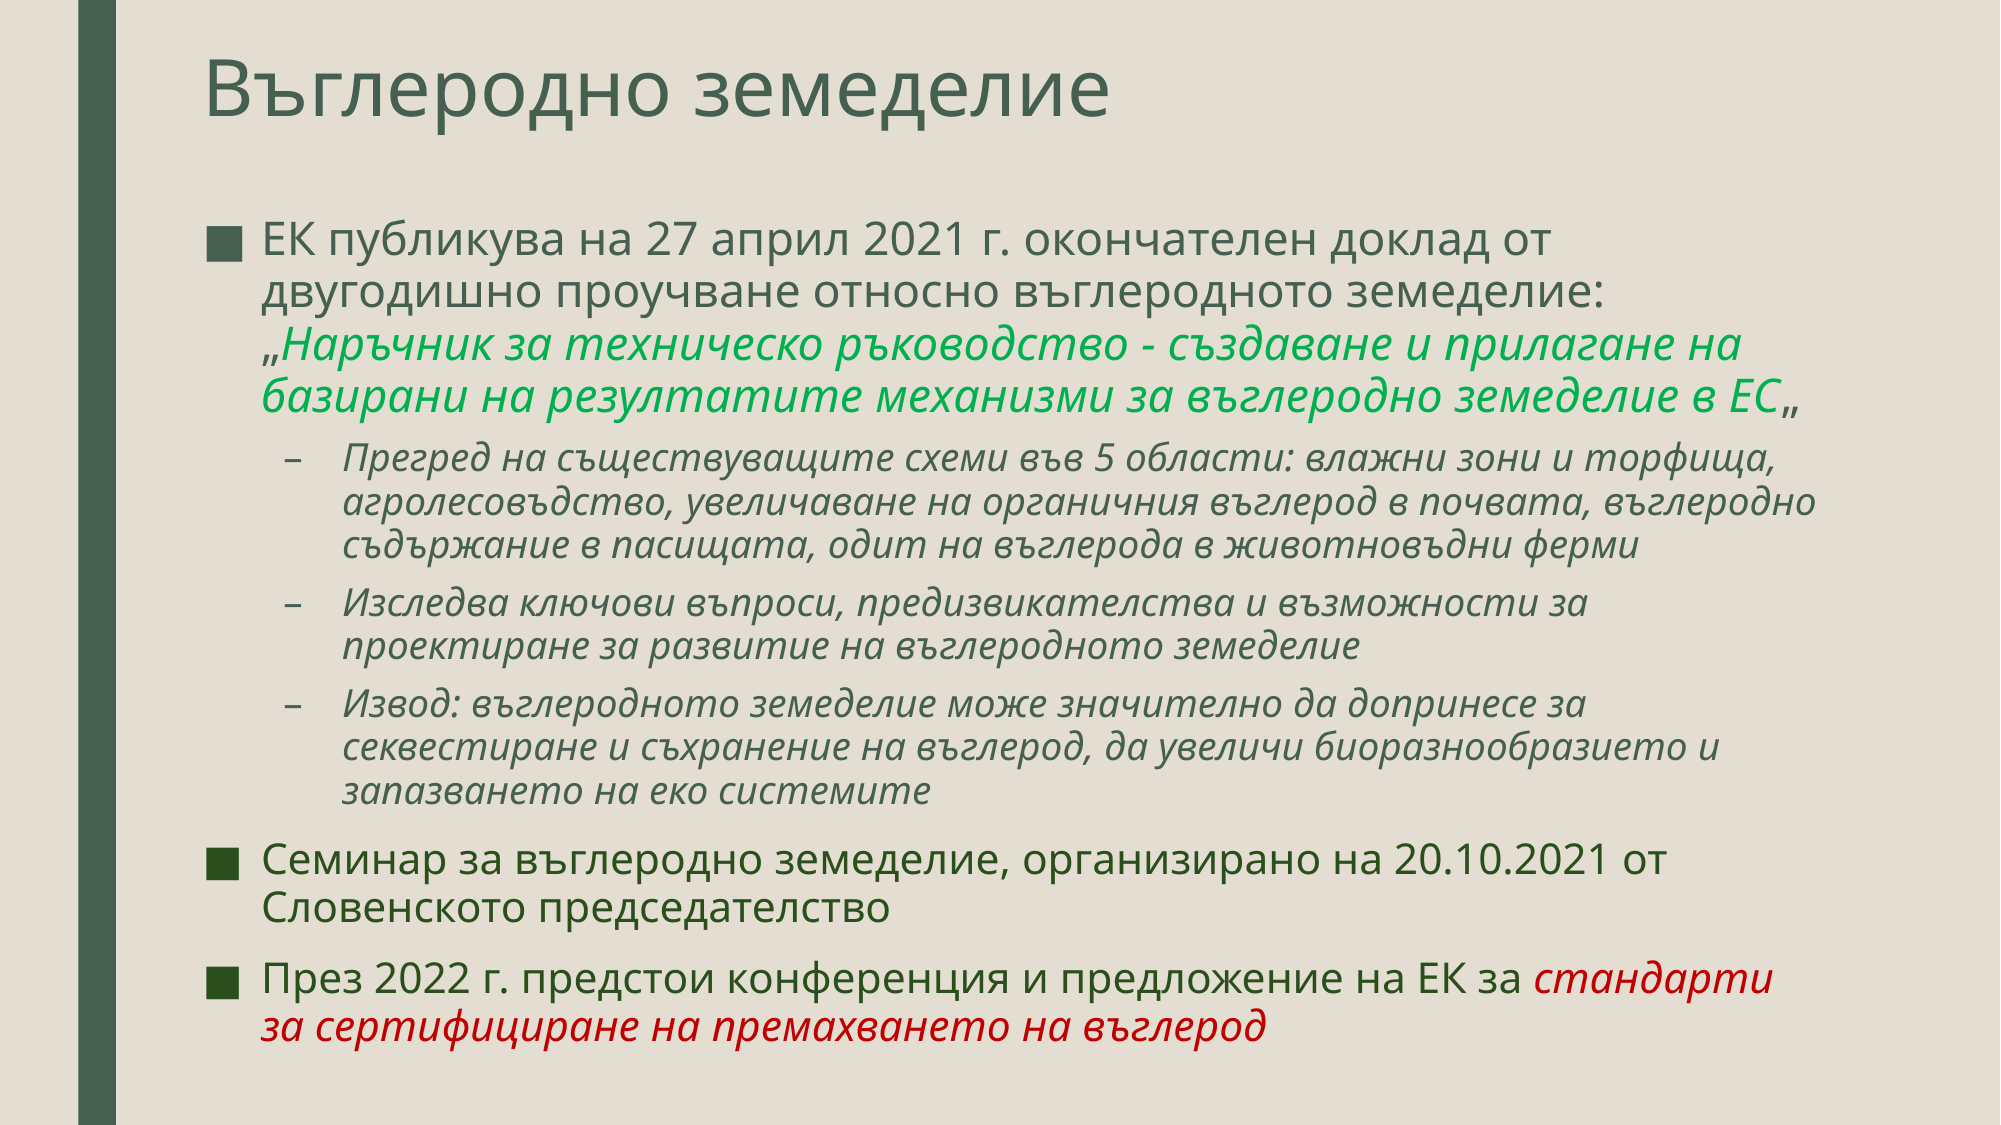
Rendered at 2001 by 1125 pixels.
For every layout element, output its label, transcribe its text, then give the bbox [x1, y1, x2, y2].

title Въглеродно земеделие [187, 41, 1942, 178]
list ЕК публикува на 27 април 2021 г. окончателен доклад от двугодишно проучване относно въглеродното земеделие: „Наръчник за техническо ръководство - създаване и прилагане на базирани на резултатите механизми за въглеродно земеделие в ЕС„ Прегред на съществуващите схеми във 5 области: влажни зони и торфища, агролесовъдство, увеличаване на органичния въглерод в почвата, въглеродно съдържание в пасищата, одит на въглерода в животновъдни ферми Изследва ключови въпроси, предизвикателства и възможности за проектиране за развитие на въглеродното земеделие Извод: въглеродното земеделие може значително да допринесе за секвестиране и съхранение на въглерод, да увеличи биоразнообразието и запазването на еко системите Семинар за въглеродно земеделие, организирано на 20.10.2021 от Словенското председателство През 2022 г. предстои конференция и предложение на ЕК за стандарти за сертифициране на премахването на въглерод [187, 205, 1842, 1098]
